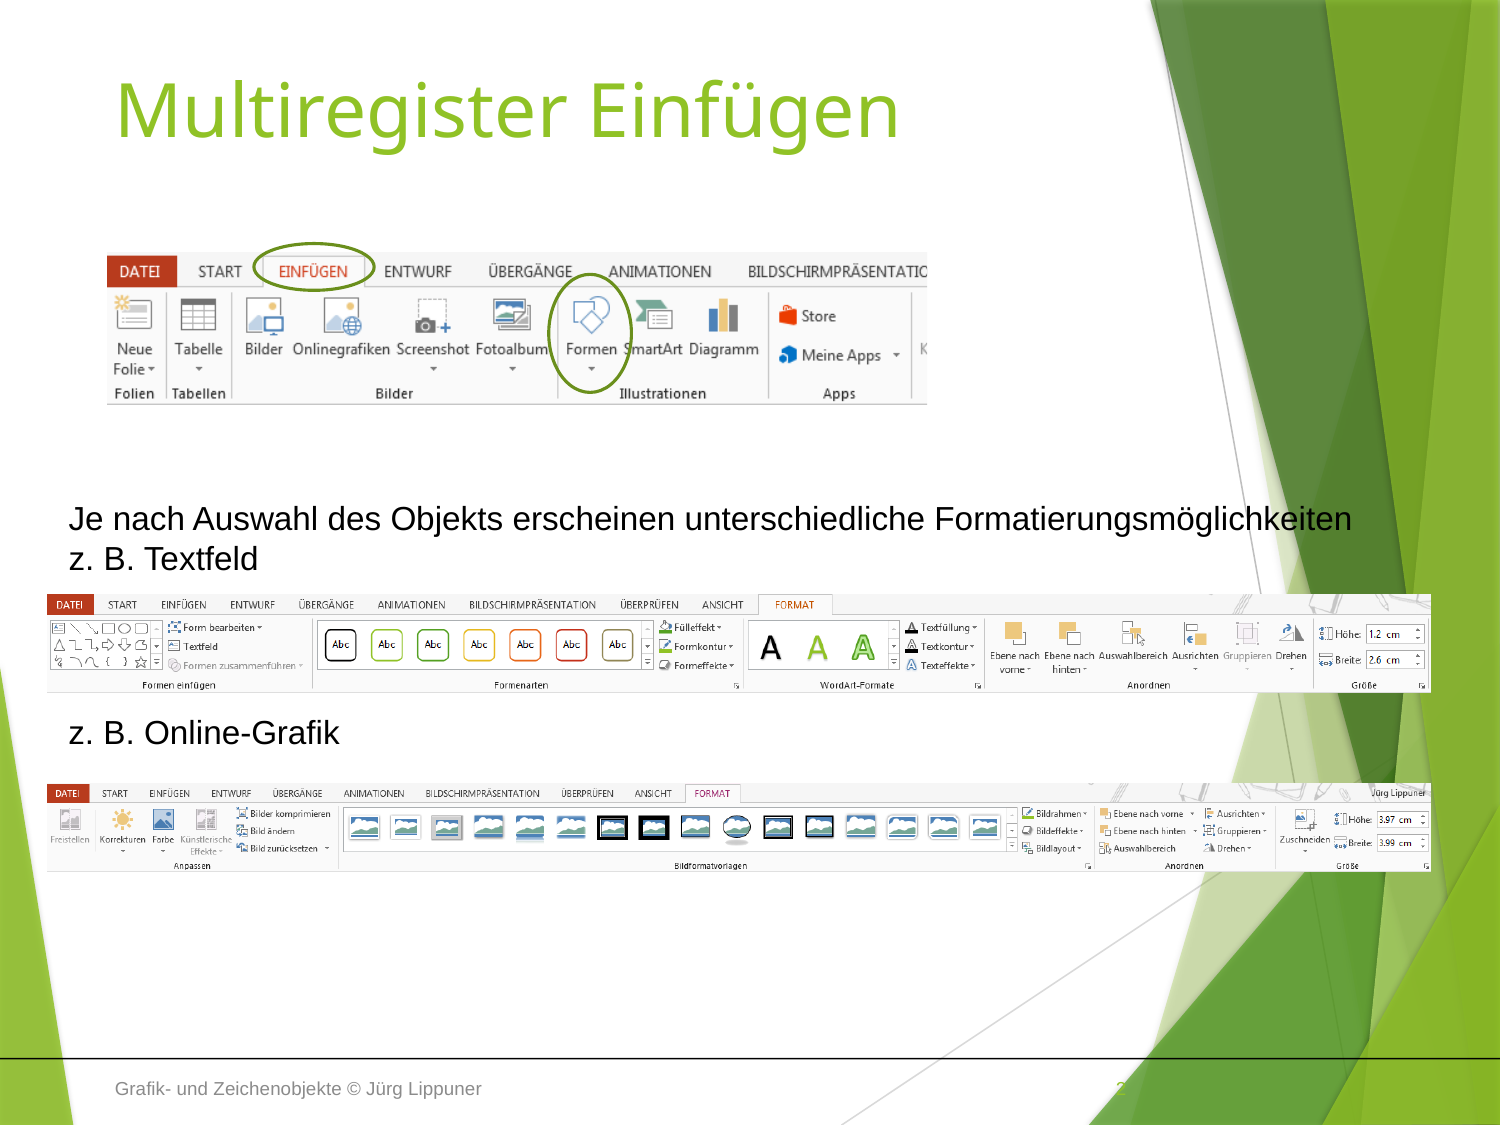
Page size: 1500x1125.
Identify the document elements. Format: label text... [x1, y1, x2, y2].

text_box Je nach Auswahl des Objekts erscheinen unterschiedliche Formatierungsmöglichkeiten z. B. Textfeld [53, 490, 1370, 585]
picture [47, 783, 1431, 872]
slide_number 2 [1057, 1057, 1142, 1118]
text_box z. B. Online-Grafik [53, 704, 356, 759]
footer Grafik- und Zeichenobjekte © Jürg Lippuner [99, 1057, 859, 1118]
text_box [266, 241, 362, 251]
picture [47, 593, 1431, 693]
title Multiregister Einfügen [99, 54, 1142, 204]
picture [106, 252, 928, 406]
